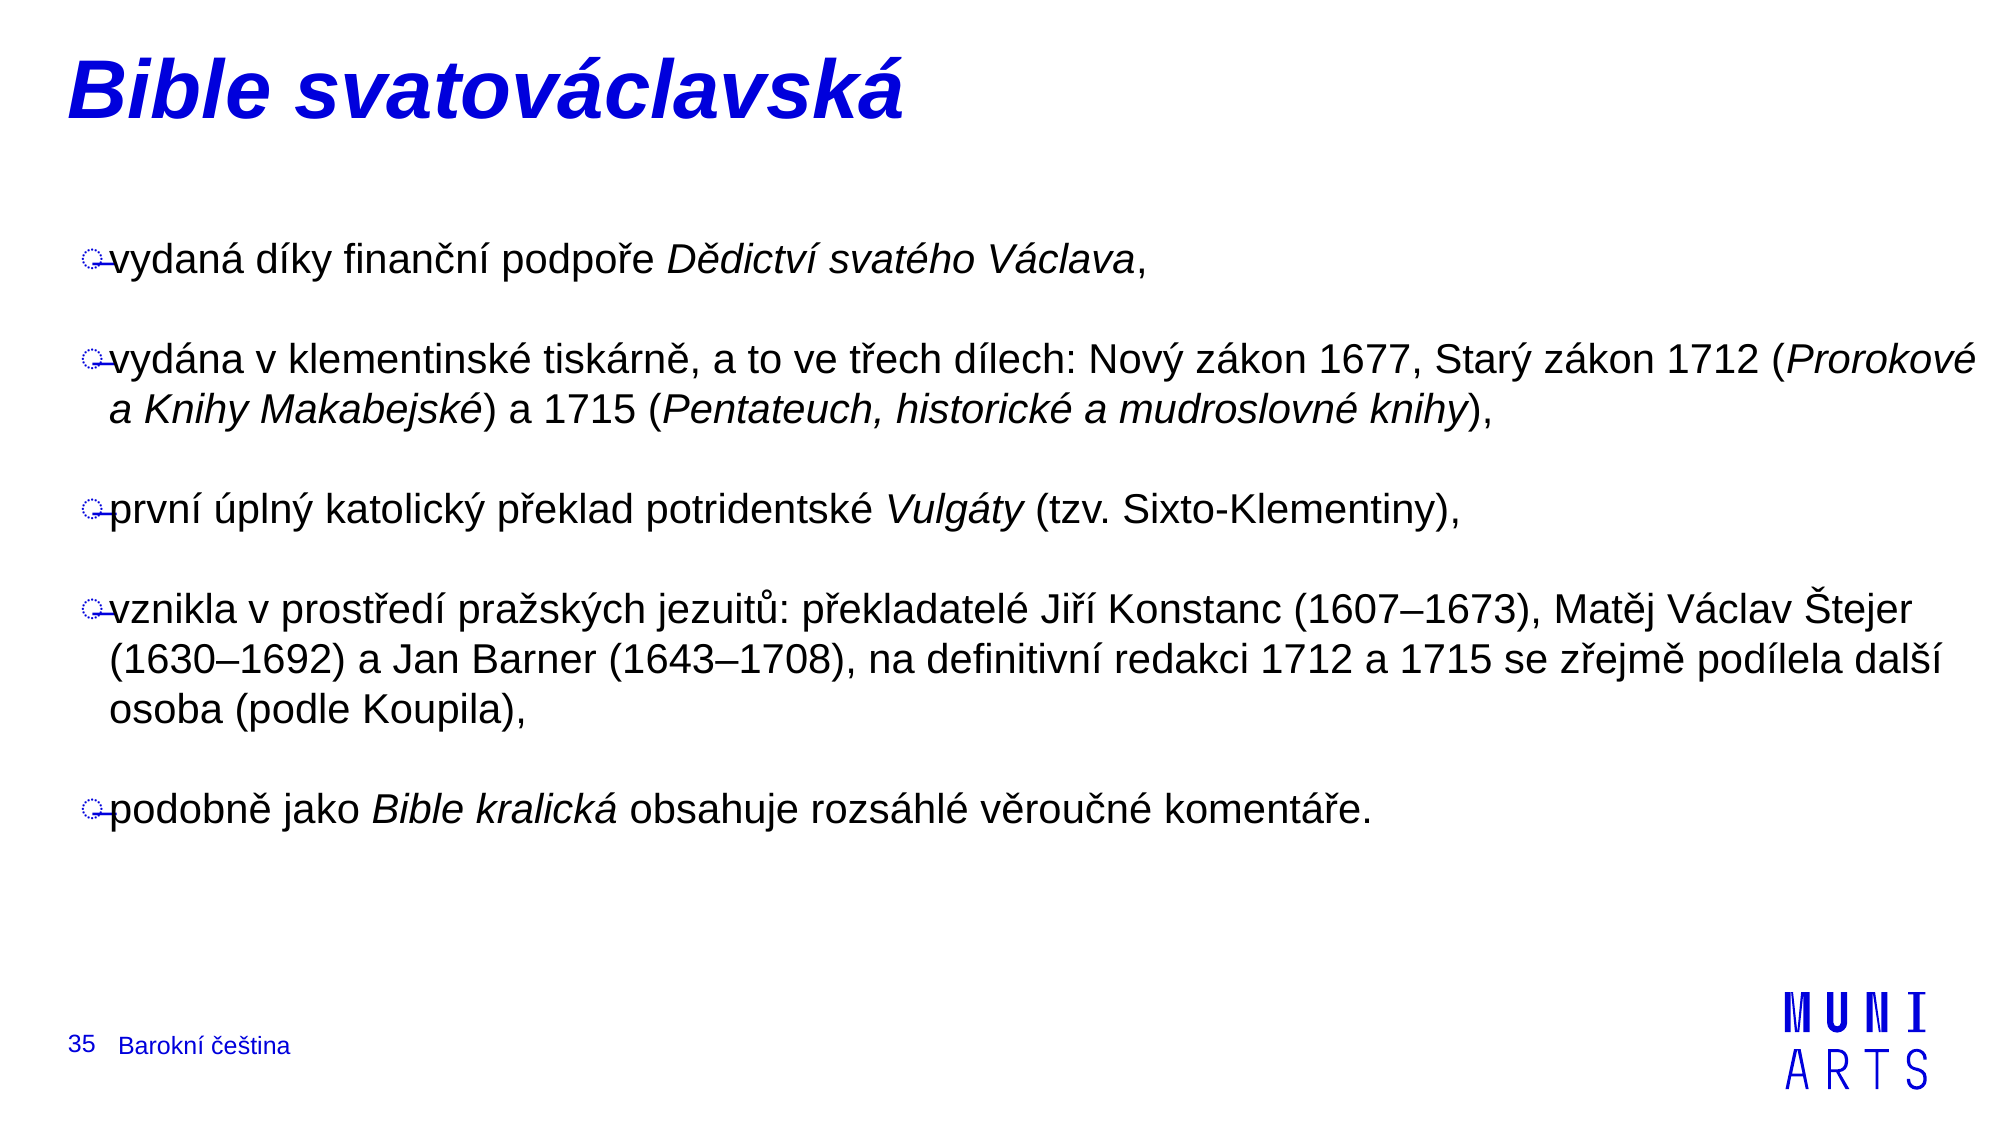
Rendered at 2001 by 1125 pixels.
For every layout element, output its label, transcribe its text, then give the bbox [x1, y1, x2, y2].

list vydaná díky finanční podpoře Dědictví svatého Václava, vydána v klementinské tiskárně, a to ve třech dílech: Nový zákon 1677, Starý zákon 1712 (Prorokové a Knihy Makabejské) a 1715 (Pentateuch, historické a mudroslovné knihy), první úplný katolický překlad potridentské Vulgáty (tzv. Sixto-Klementiny), vznikla v prostředí pražských jezuitů: překladatelé Jiří Konstanc (1607–1673), Matěj Václav Štejer (1630–1692) a Jan Barner (1643–1708), na definitivní redakci 1712 a 1715 se zřejmě podílela další osoba (podle Koupila), podobně jako Bible kralická obsahuje rozsáhlé věroučné komentáře. [67, 232, 2000, 904]
footer Barokní čeština [118, 1023, 1418, 1066]
slide_number 35 [67, 1021, 110, 1063]
title Bible svatováclavská [67, 51, 1878, 144]
